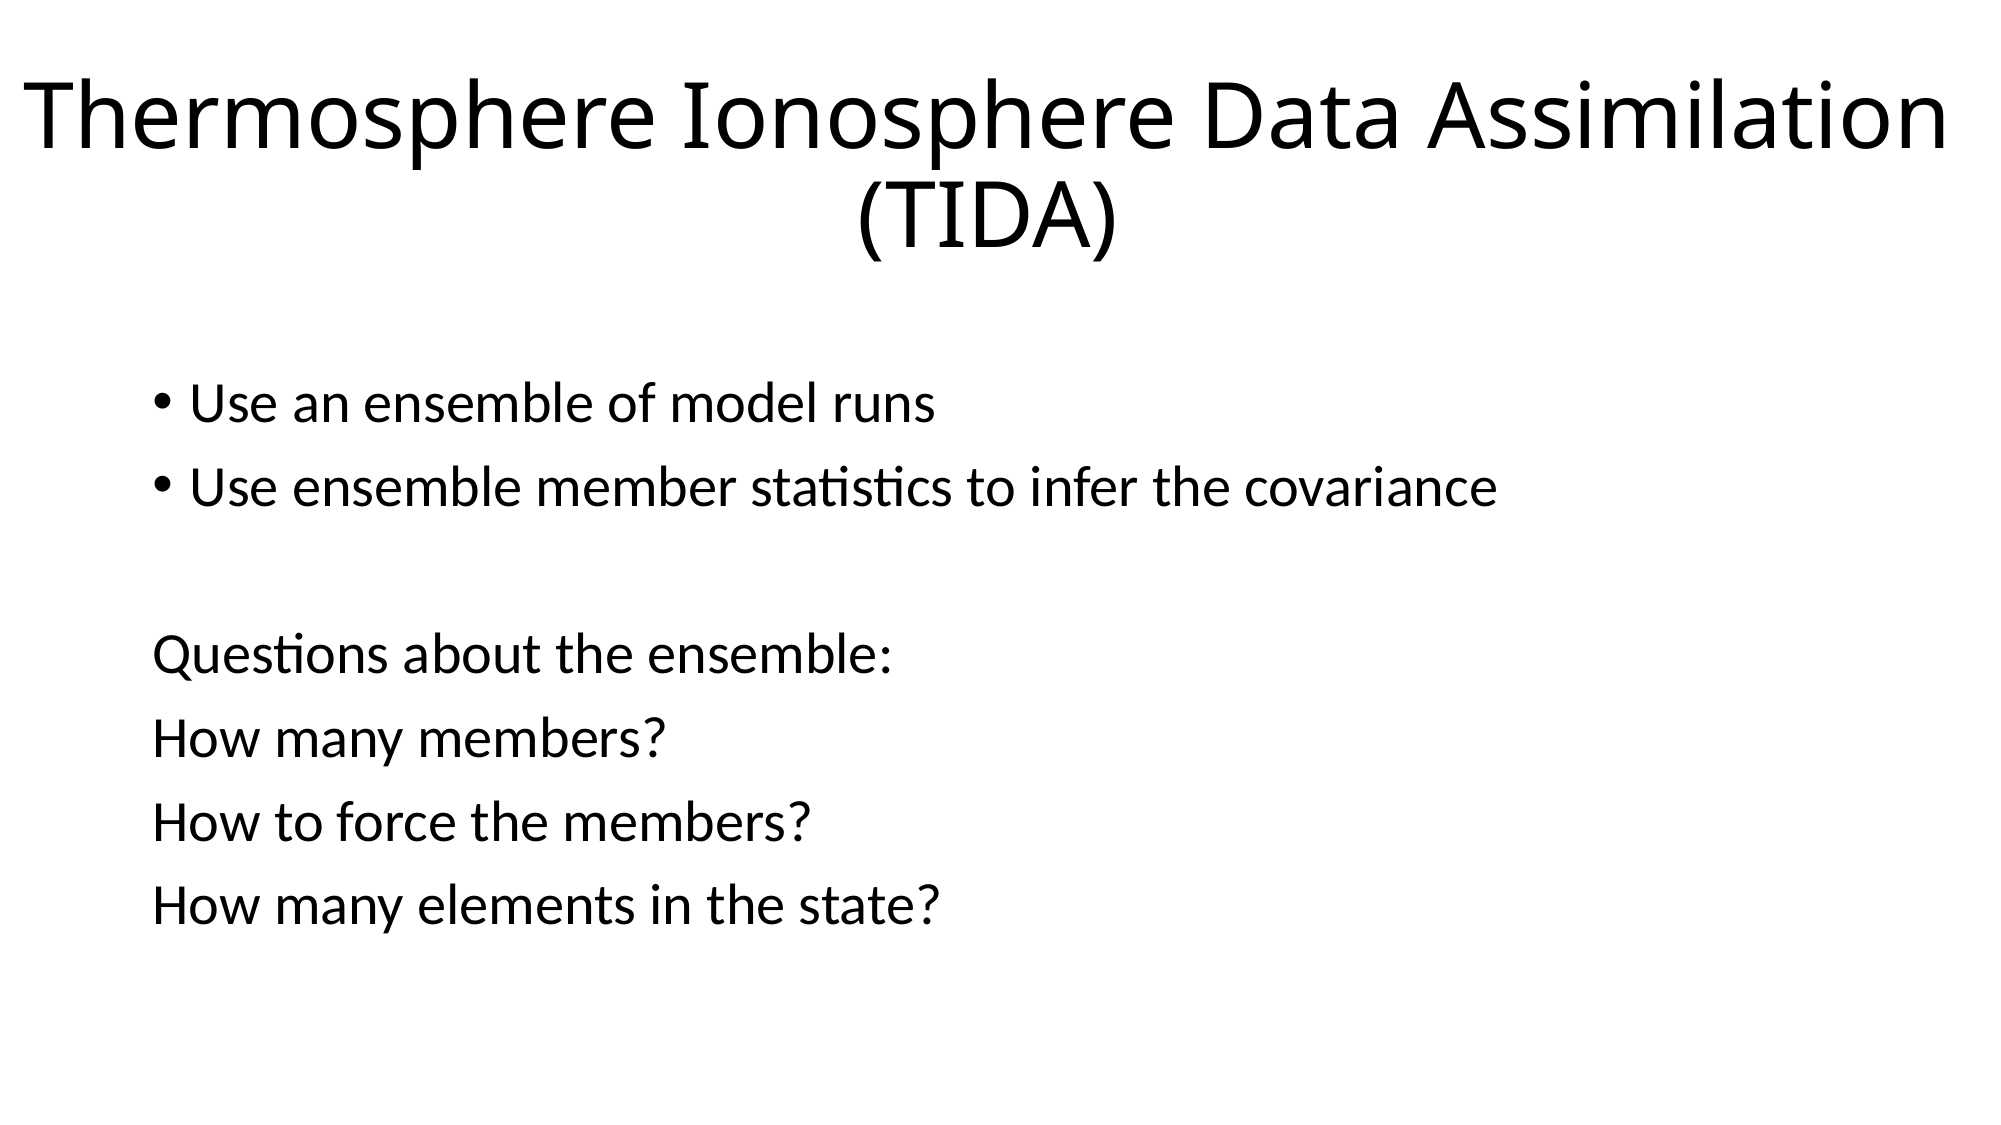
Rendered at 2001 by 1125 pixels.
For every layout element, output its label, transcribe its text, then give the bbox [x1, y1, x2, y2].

list Use an ensemble of model runs Use ensemble member statistics to infer the covariance Questions about the ensemble: How many members? How to force the members? How many elements in the state? [137, 364, 1863, 1079]
title Thermosphere Ionosphere Data Assimilation (TIDA) [0, 59, 1977, 278]
